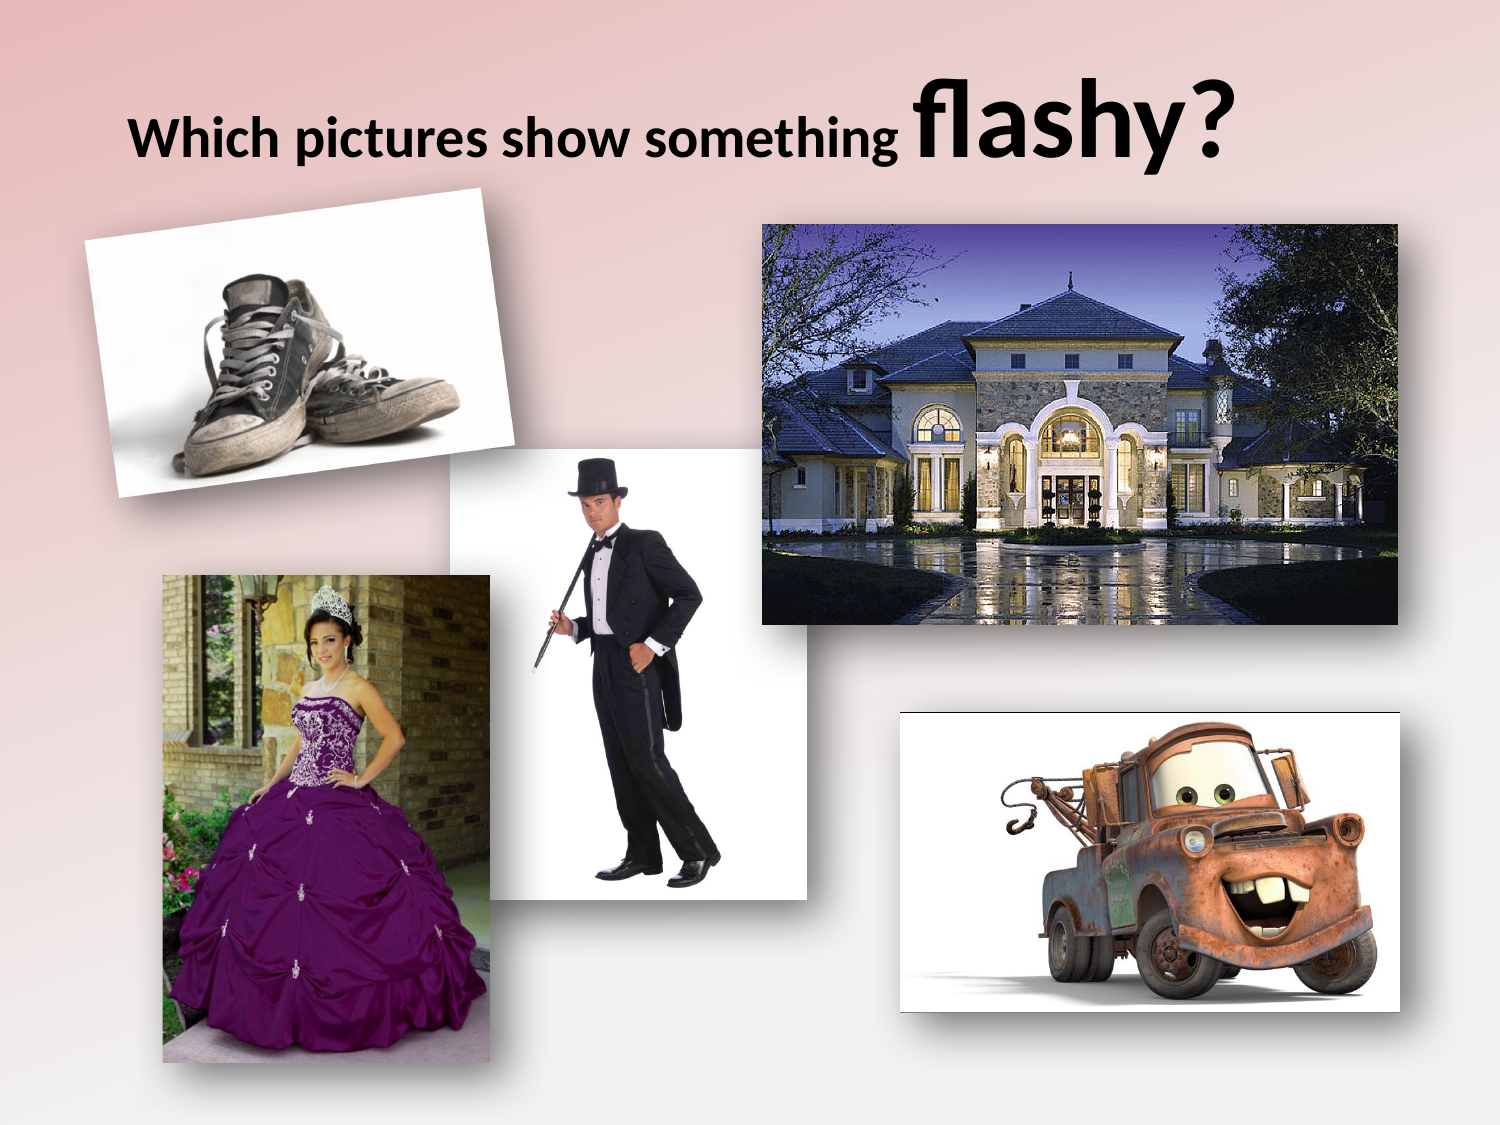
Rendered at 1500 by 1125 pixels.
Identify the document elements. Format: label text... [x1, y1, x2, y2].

picture [899, 712, 1401, 1013]
picture [85, 188, 1398, 1063]
text_box Which pictures show something flashy? [495, 37, 1325, 188]
text_box [25, 0, 495, 244]
